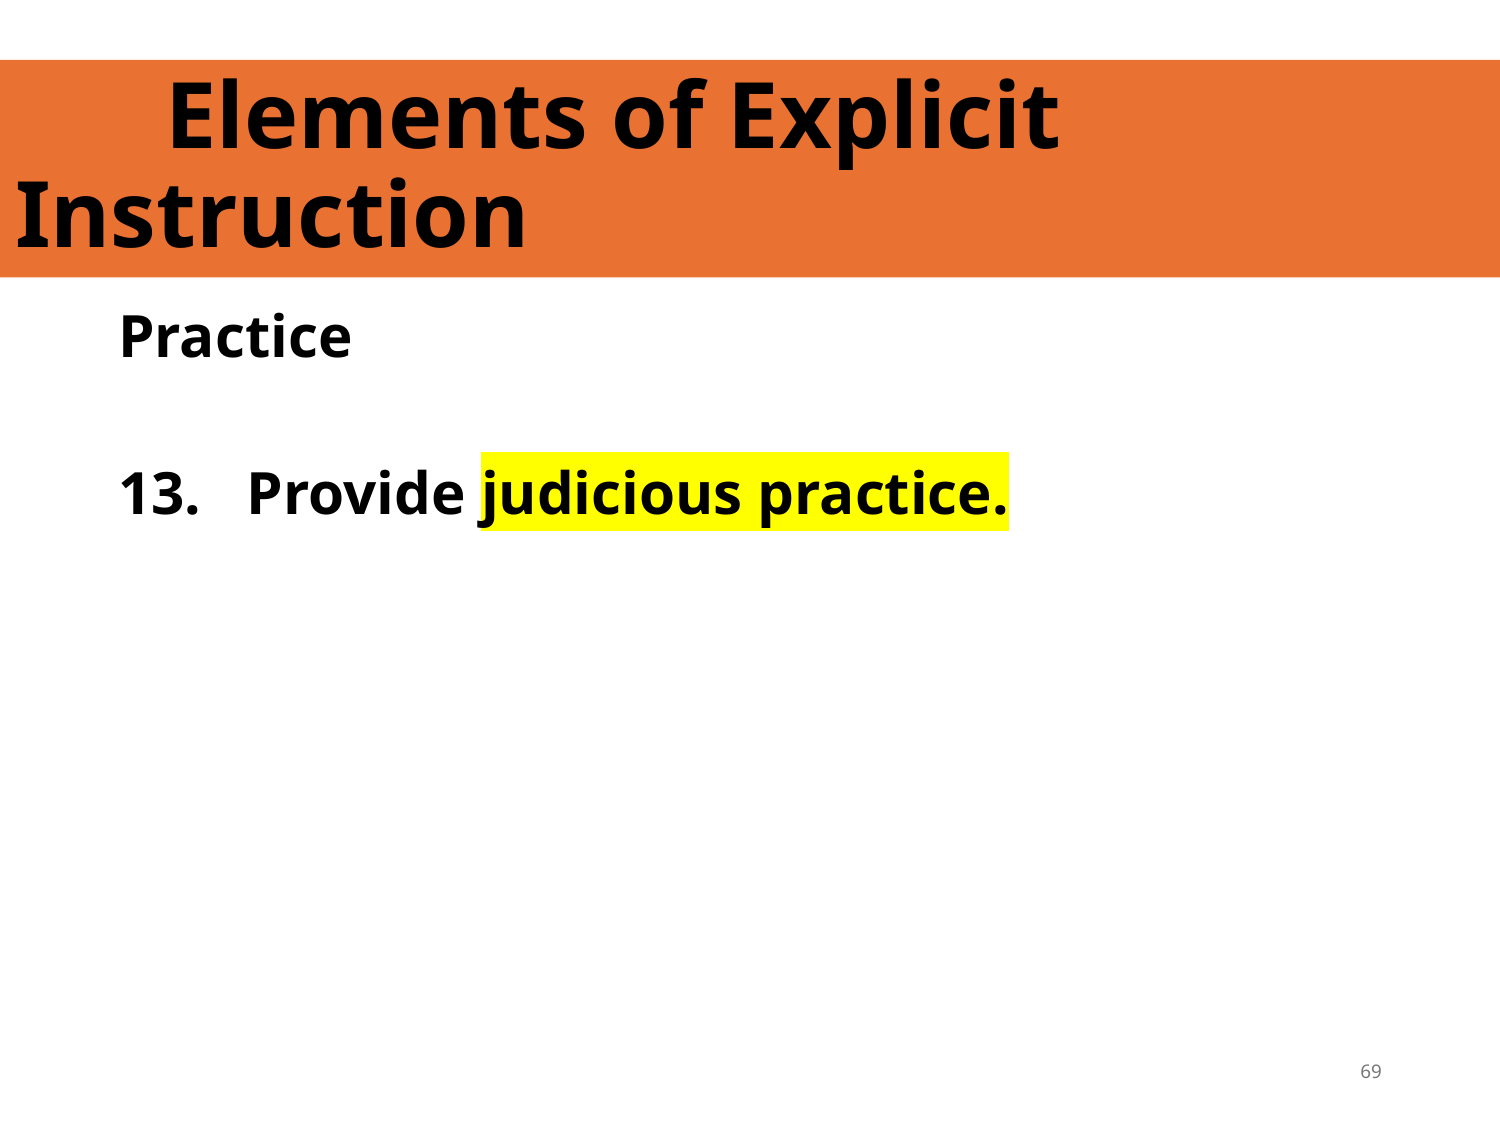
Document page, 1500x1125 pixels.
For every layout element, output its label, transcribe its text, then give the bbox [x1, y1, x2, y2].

slide_number 69 [1059, 1042, 1397, 1103]
title Elements of Explicit Instruction [0, 59, 1500, 278]
list Practice Provide judicious practice. [103, 299, 1397, 1014]
